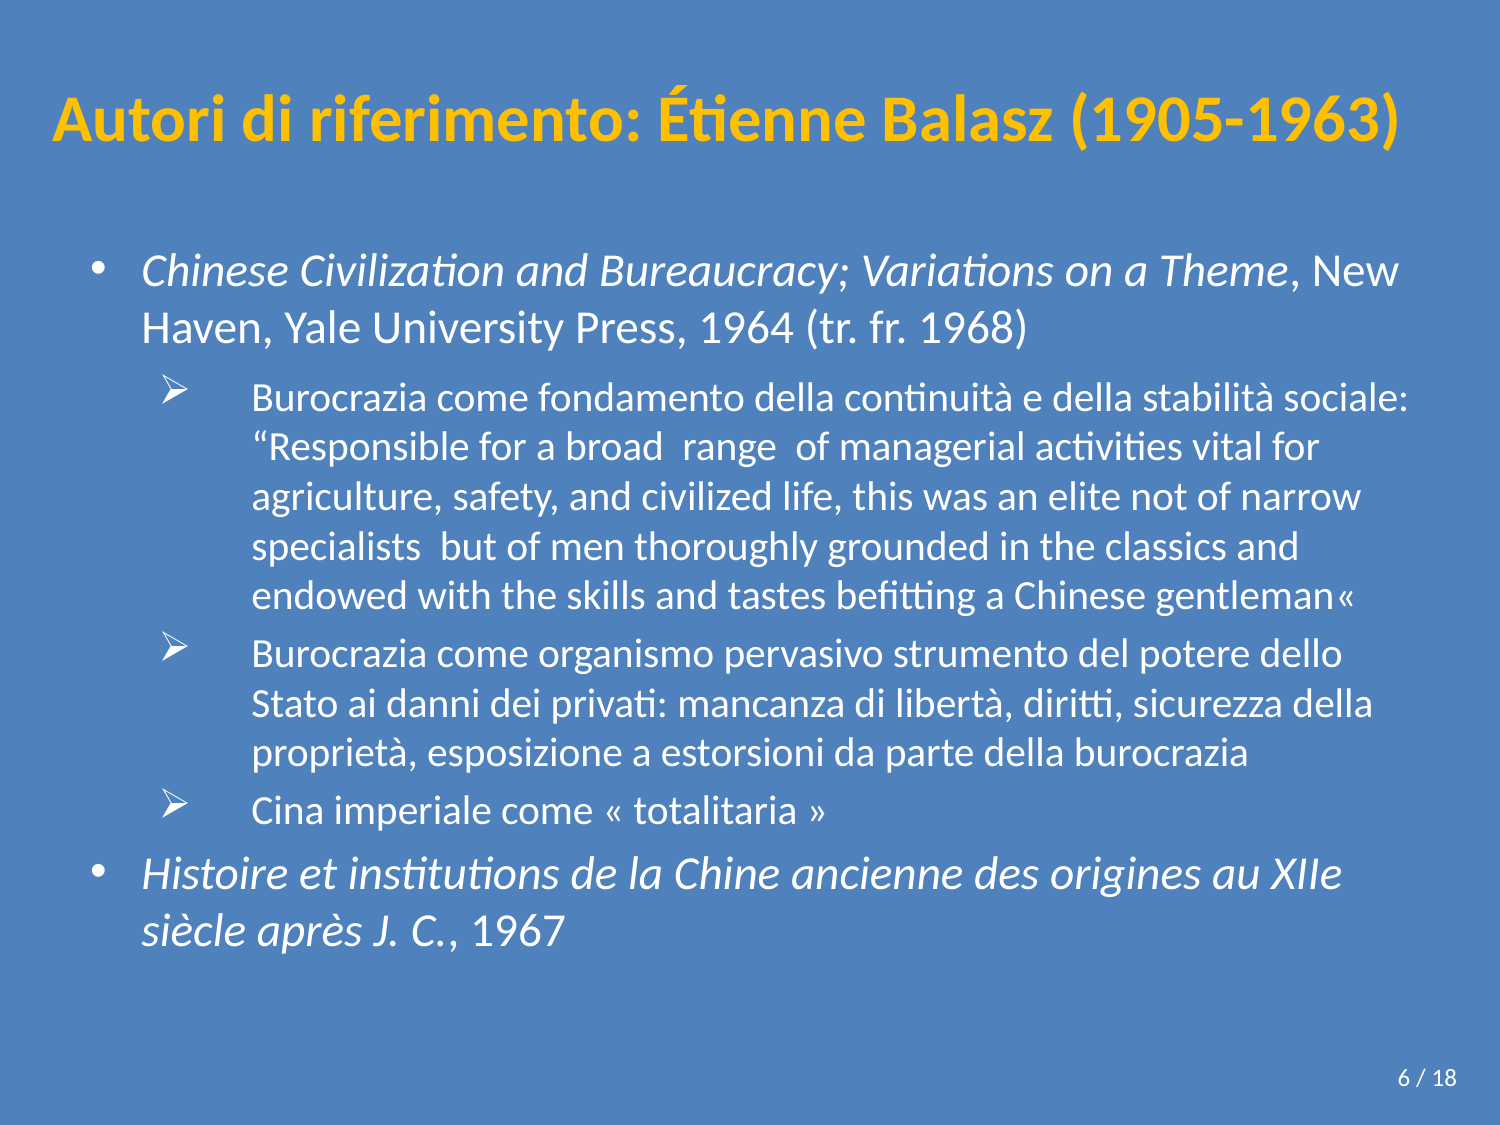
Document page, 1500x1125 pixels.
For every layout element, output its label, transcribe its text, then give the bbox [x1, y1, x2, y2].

list Chinese Civilization and Bureaucracy; Variations on a Theme, New Haven, Yale University Press, 1964 (tr. fr. 1968) Burocrazia come fondamento della continuità e della stabilità sociale: “Responsible for a broad range of managerial activities vital for agriculture, safety, and civilized life, this was an elite not of narrow specialists but of men thoroughly grounded in the classics and endowed with the skills and tastes befitting a Chinese gentleman« Burocrazia come organismo pervasivo strumento del potere dello Stato ai danni dei privati: mancanza di libertà, diritti, sicurezza della proprietà, esposizione a estorsioni da parte della burocrazia Cina imperiale come « totalitaria » Histoire et institutions de la Chine ancienne des origines au XIIe siècle après J. C., 1967 [75, 231, 1436, 1012]
title Autori di riferimento: Étienne Balasz (1905-1963) [29, 45, 1425, 185]
slide_number 6 / 18 [1352, 1046, 1473, 1107]
